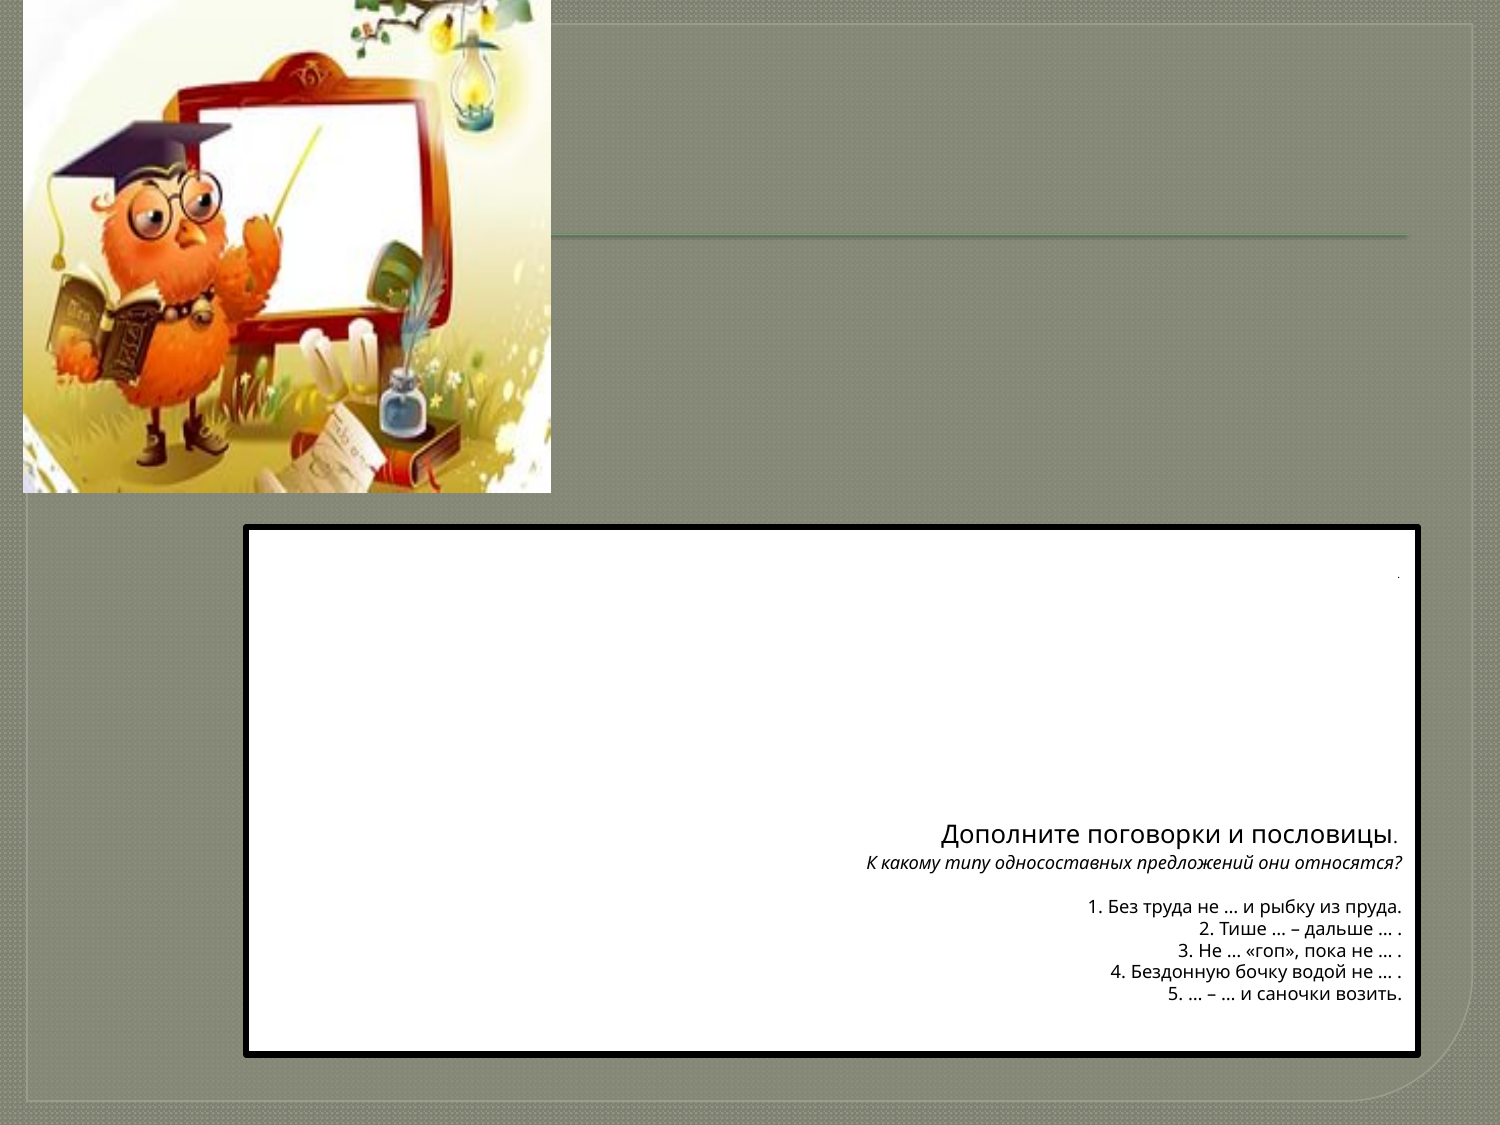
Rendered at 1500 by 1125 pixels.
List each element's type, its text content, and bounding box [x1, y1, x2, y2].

text_box . Дополните поговорки и пословицы. К какому типу односоставных предложений они относятся? 1. Без труда не … и рыбку из пруда. 2. Тише … – дальше … . 3. Не … «гоп», пока не … . 4. Бездонную бочку водой не … . 5. … – … и саночки возить. [243, 524, 1421, 1058]
picture [23, 0, 551, 493]
